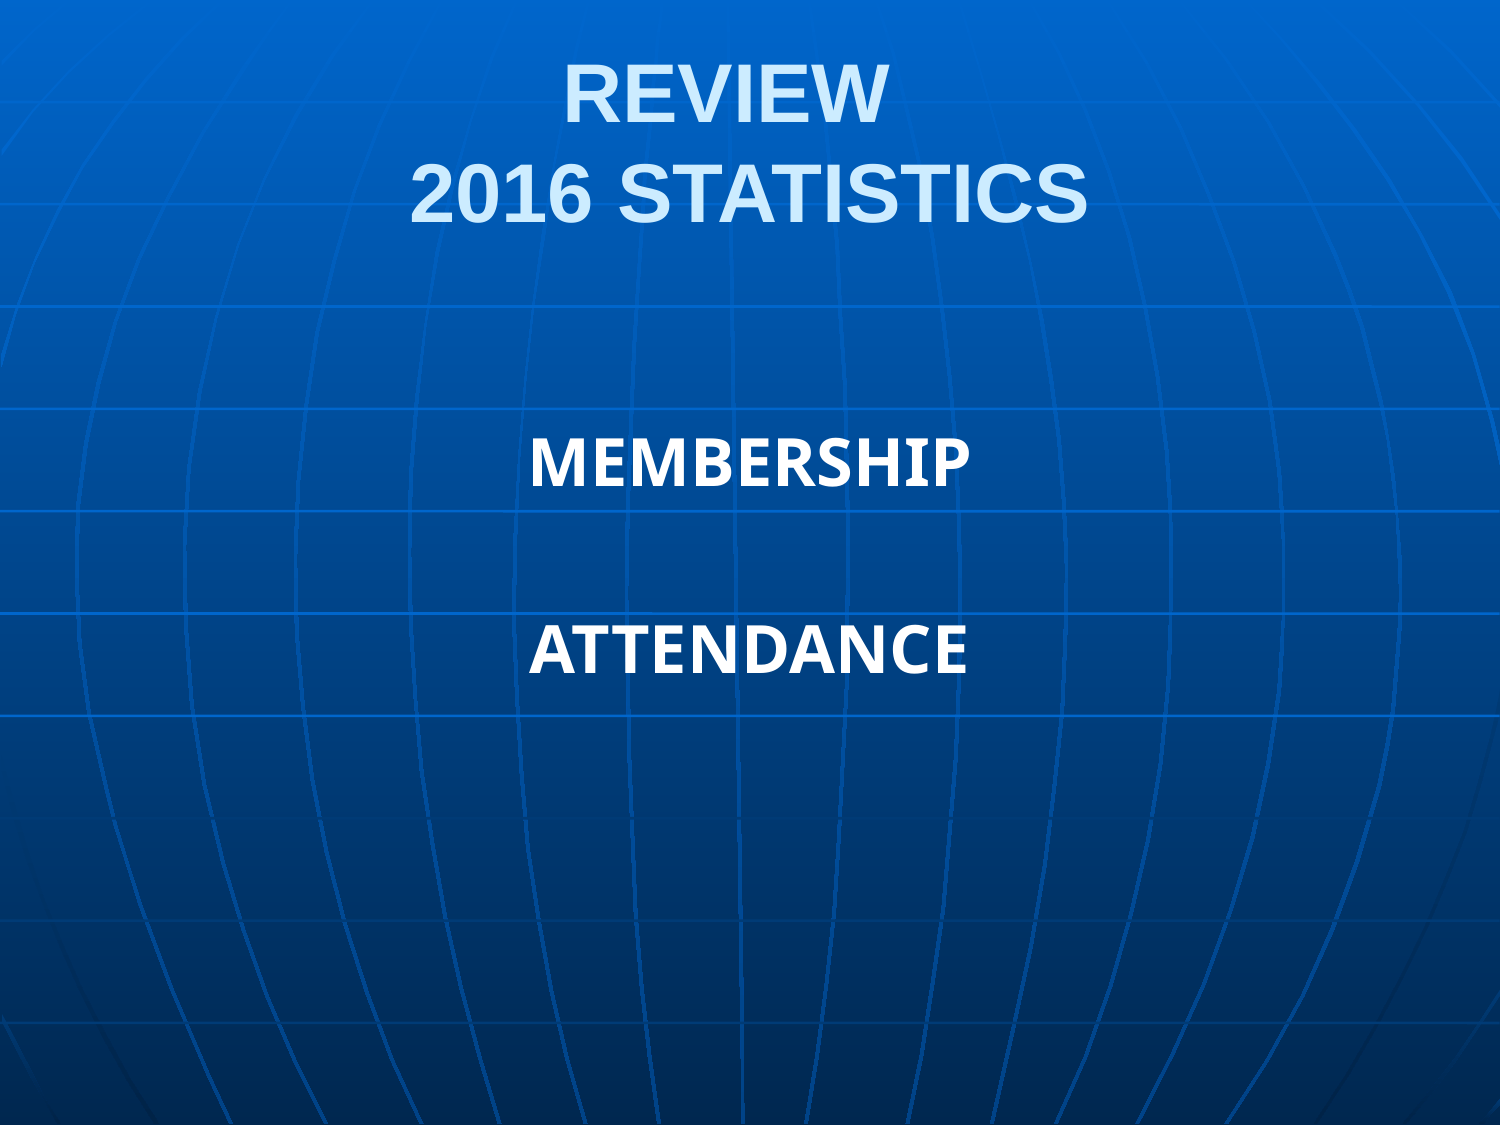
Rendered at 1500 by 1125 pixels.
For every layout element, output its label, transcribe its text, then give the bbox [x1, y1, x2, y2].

list MEMBERSHIP ATTENDANCE [74, 412, 1426, 1006]
title REVIEW 2016 STATISTICS [74, 45, 1426, 233]
